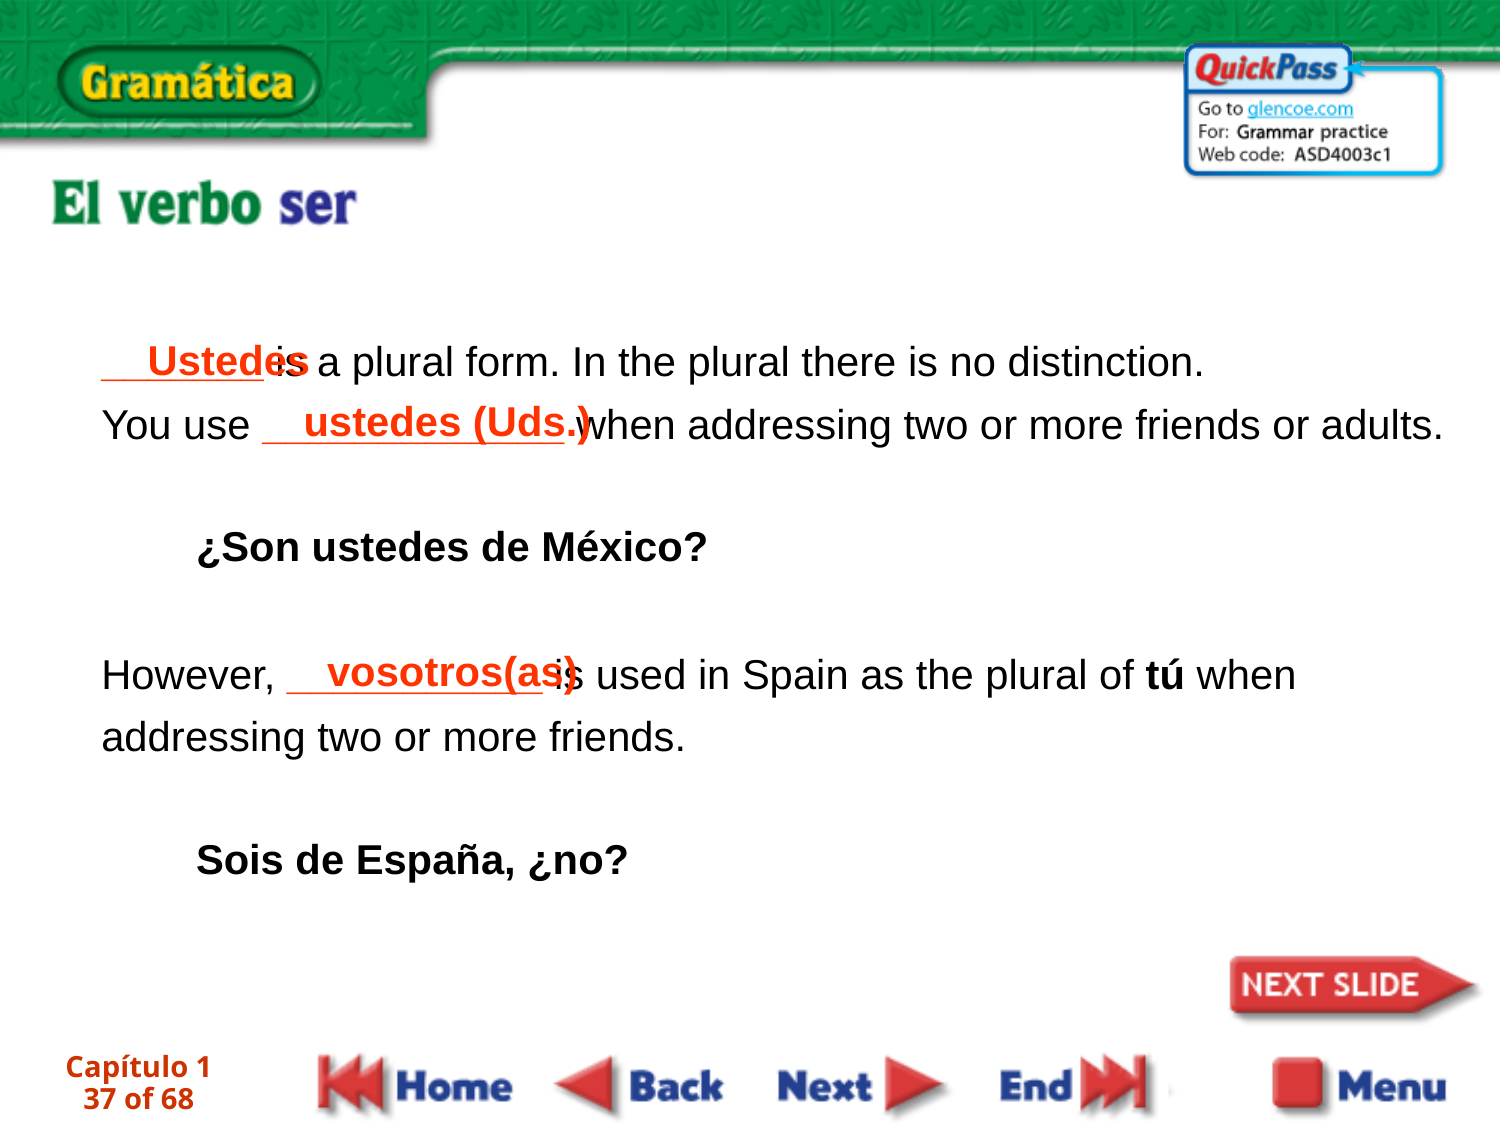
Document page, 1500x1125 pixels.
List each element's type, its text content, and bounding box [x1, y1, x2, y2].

picture [970, 1045, 1188, 1125]
picture [1224, 950, 1488, 1027]
text_box Ustedes [140, 326, 319, 392]
text_box ¿Son ustedes de México? [188, 512, 717, 578]
picture [0, 0, 1500, 182]
picture [750, 1045, 967, 1125]
text_box _______ is a plural form. In the plural there is no distinction. You use _____________ when addressing two or more friends or adults. However, ___________ is used in Spain as the plural of tú when addressing two or more friends. [101, 322, 1500, 886]
text_box Capítulo 1 37 of 68 [57, 1040, 221, 1124]
text_box vosotros(as) [319, 637, 586, 703]
text_box ustedes (Uds.) [296, 387, 600, 453]
picture [531, 1045, 748, 1125]
text_box Sois de España, ¿no? [188, 825, 637, 890]
picture [1250, 1045, 1467, 1125]
picture [48, 176, 364, 231]
picture [304, 1045, 521, 1125]
